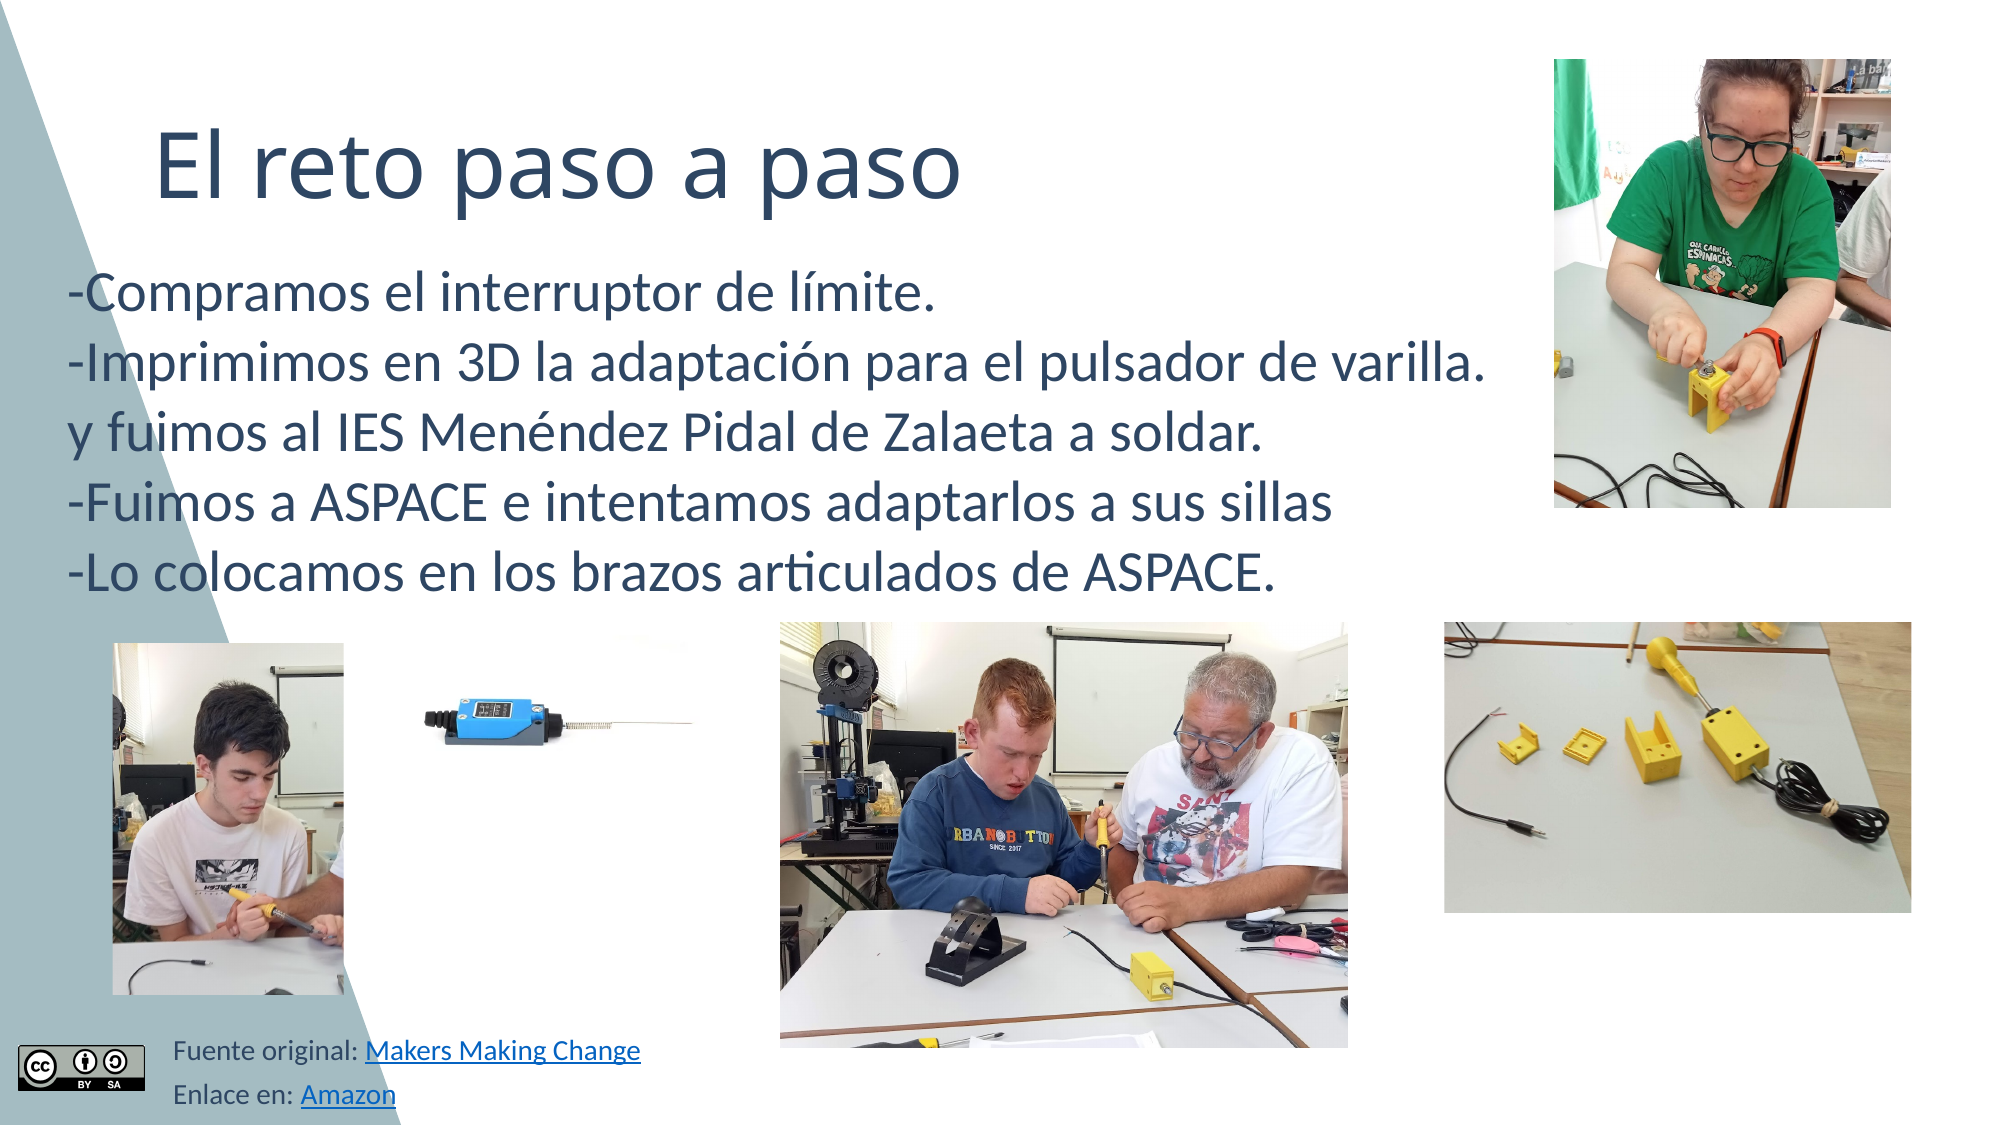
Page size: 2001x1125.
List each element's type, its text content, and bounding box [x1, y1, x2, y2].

picture [112, 643, 344, 996]
text_box -Compramos el interruptor de límite. -Imprimimos en 3D la adaptación para el pulsador de varilla. y fuimos al IES Menéndez Pidal de Zalaeta a soldar. -Fuimos a ASPACE e intentamos adaptarlos a sus sillas -Lo colocamos en los brazos articulados de ASPACE. [52, 238, 1741, 619]
text_box Fuente original: Makers Making Change [158, 1016, 859, 1082]
picture [1554, 59, 1891, 508]
picture [1444, 621, 1912, 913]
picture [18, 1045, 146, 1091]
picture [415, 597, 701, 837]
title El reto paso a paso [137, 59, 1553, 238]
picture [780, 621, 1348, 1048]
text_box Enlace en: Amazon [158, 1060, 932, 1125]
